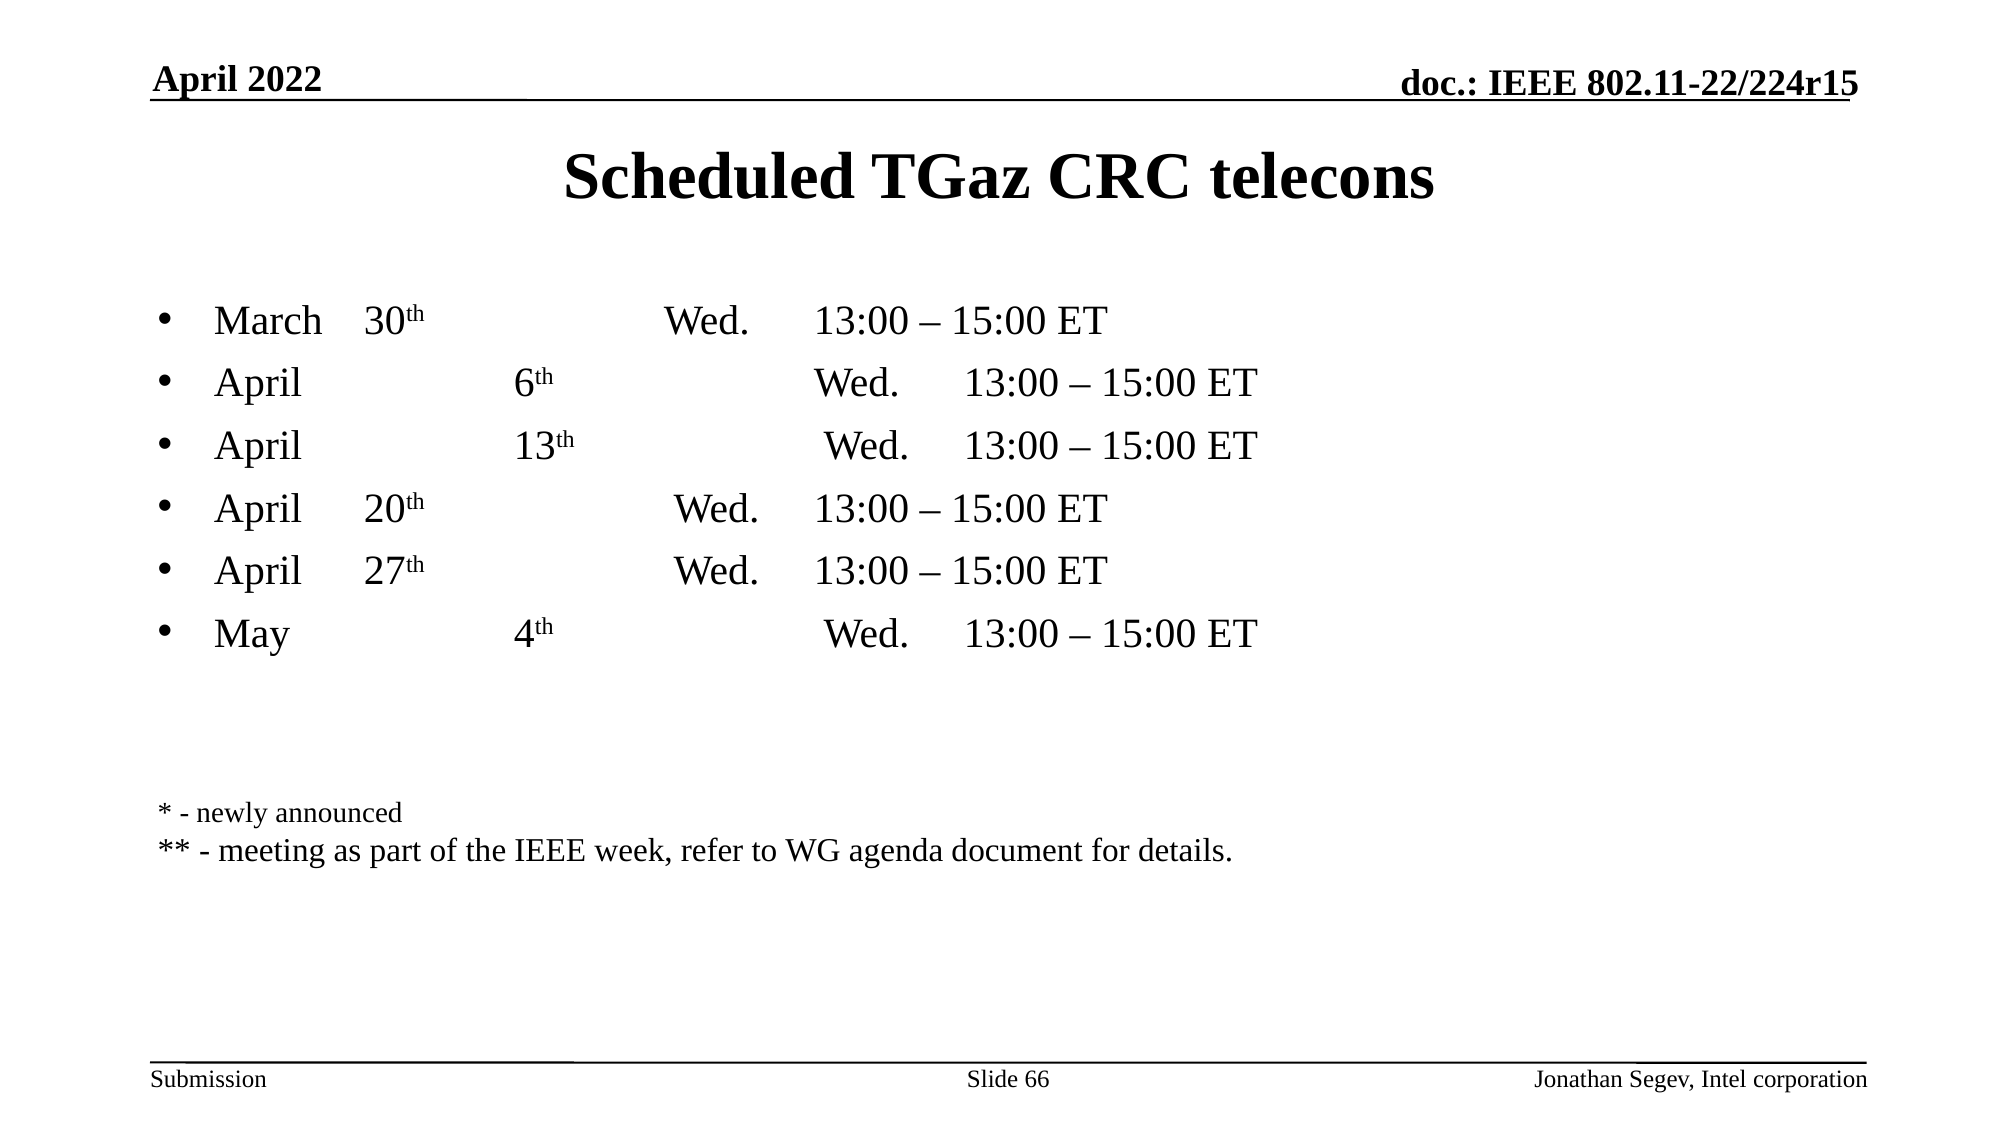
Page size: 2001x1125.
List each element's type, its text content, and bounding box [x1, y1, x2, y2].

text_box March 30th Wed. 13:00 – 15:00 ET April 6th Wed. 13:00 – 15:00 ET April 13th Wed. 13:00 – 15:00 ET April 20th Wed. 13:00 – 15:00 ET April 27th Wed. 13:00 – 15:00 ET May 4th Wed. 13:00 – 15:00 ET [142, 285, 1815, 637]
text_box * - newly announced ** - meeting as part of the IEEE week, refer to WG agenda document for details. [142, 785, 1897, 876]
slide_number Slide 66 [950, 1061, 1067, 1123]
title Scheduled TGaz CRC telecons [149, 112, 1850, 232]
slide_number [152, 54, 563, 100]
footer Jonathan Segev, Intel corporation [1171, 1061, 1869, 1093]
